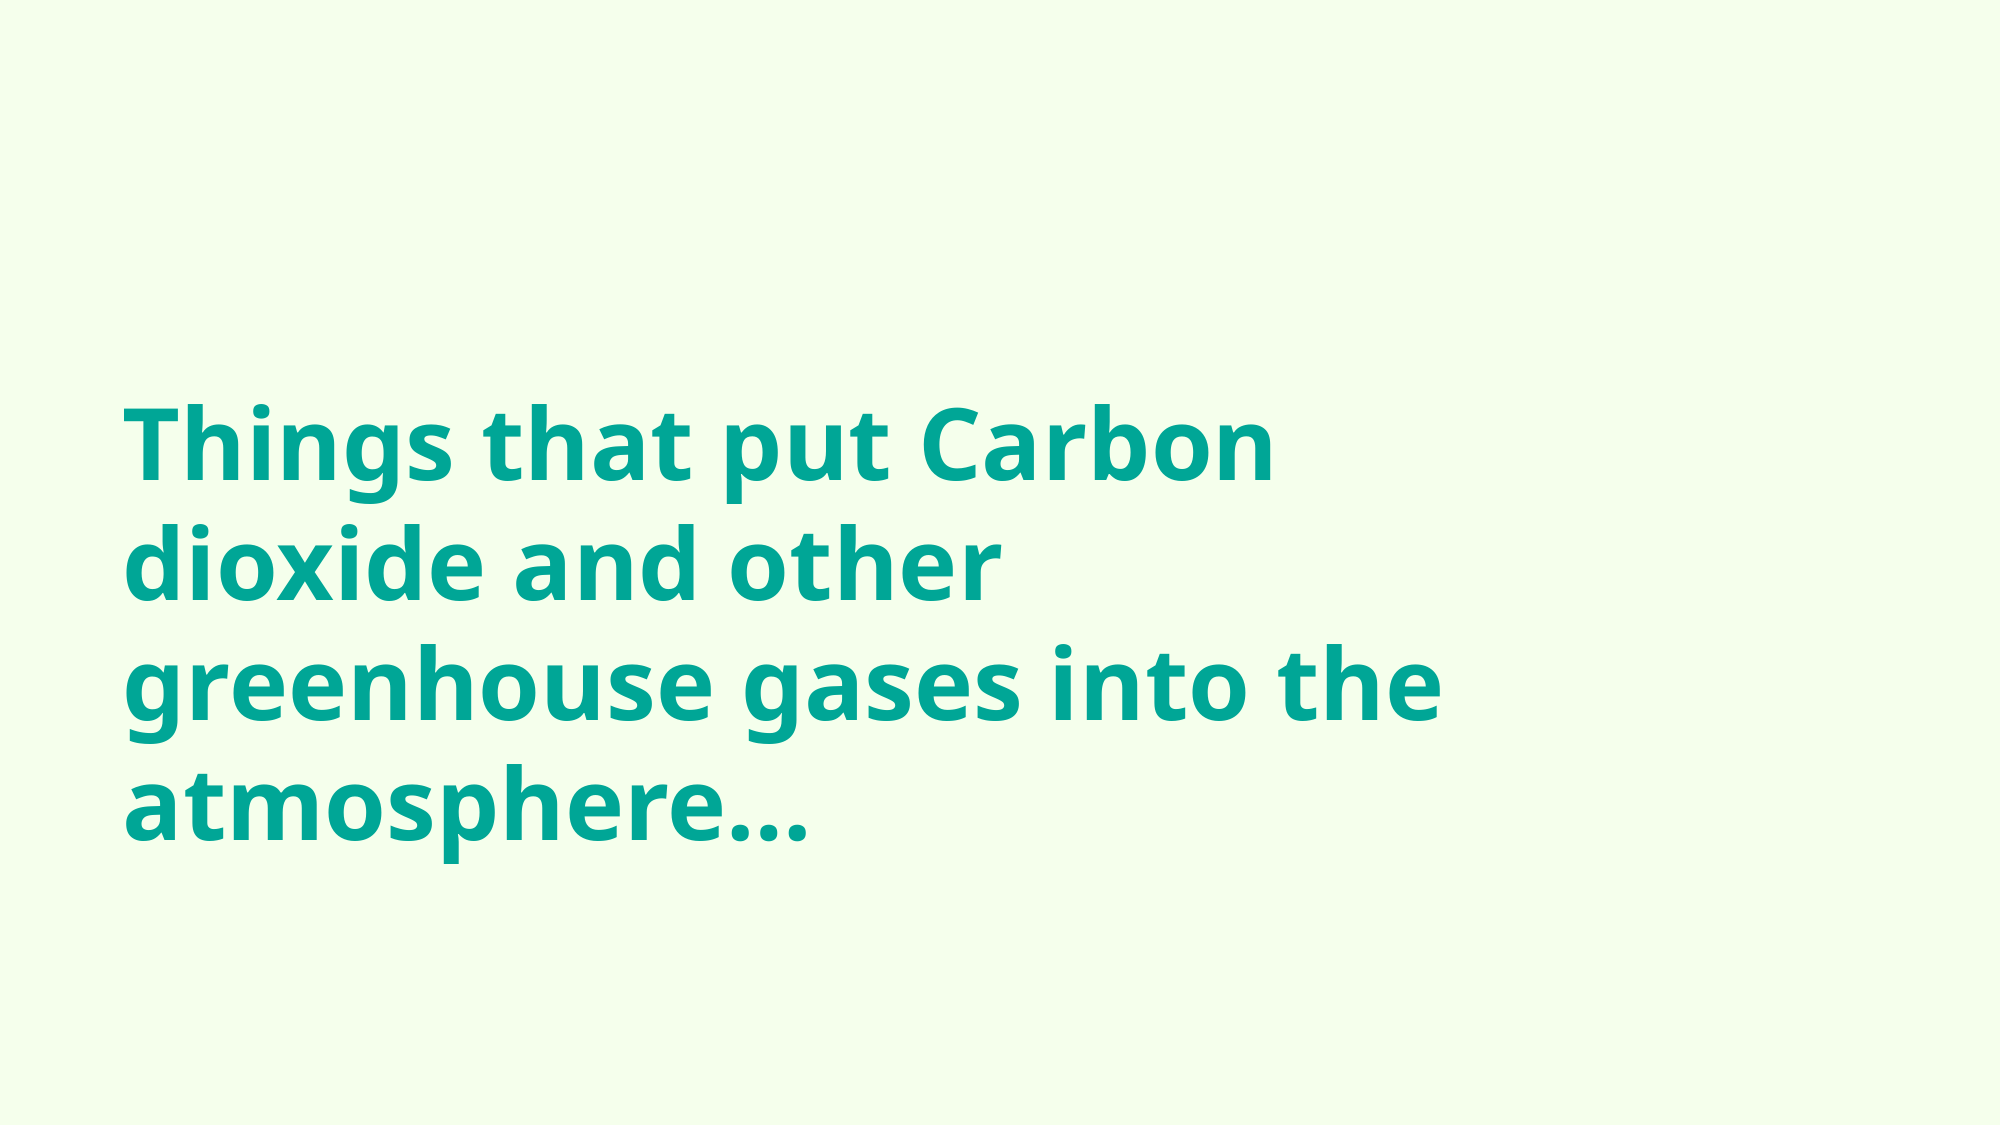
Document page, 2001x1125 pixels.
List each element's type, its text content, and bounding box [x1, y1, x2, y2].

text_box Things that put Carbon dioxide and other greenhouse gases into the atmosphere… [108, 373, 1530, 868]
